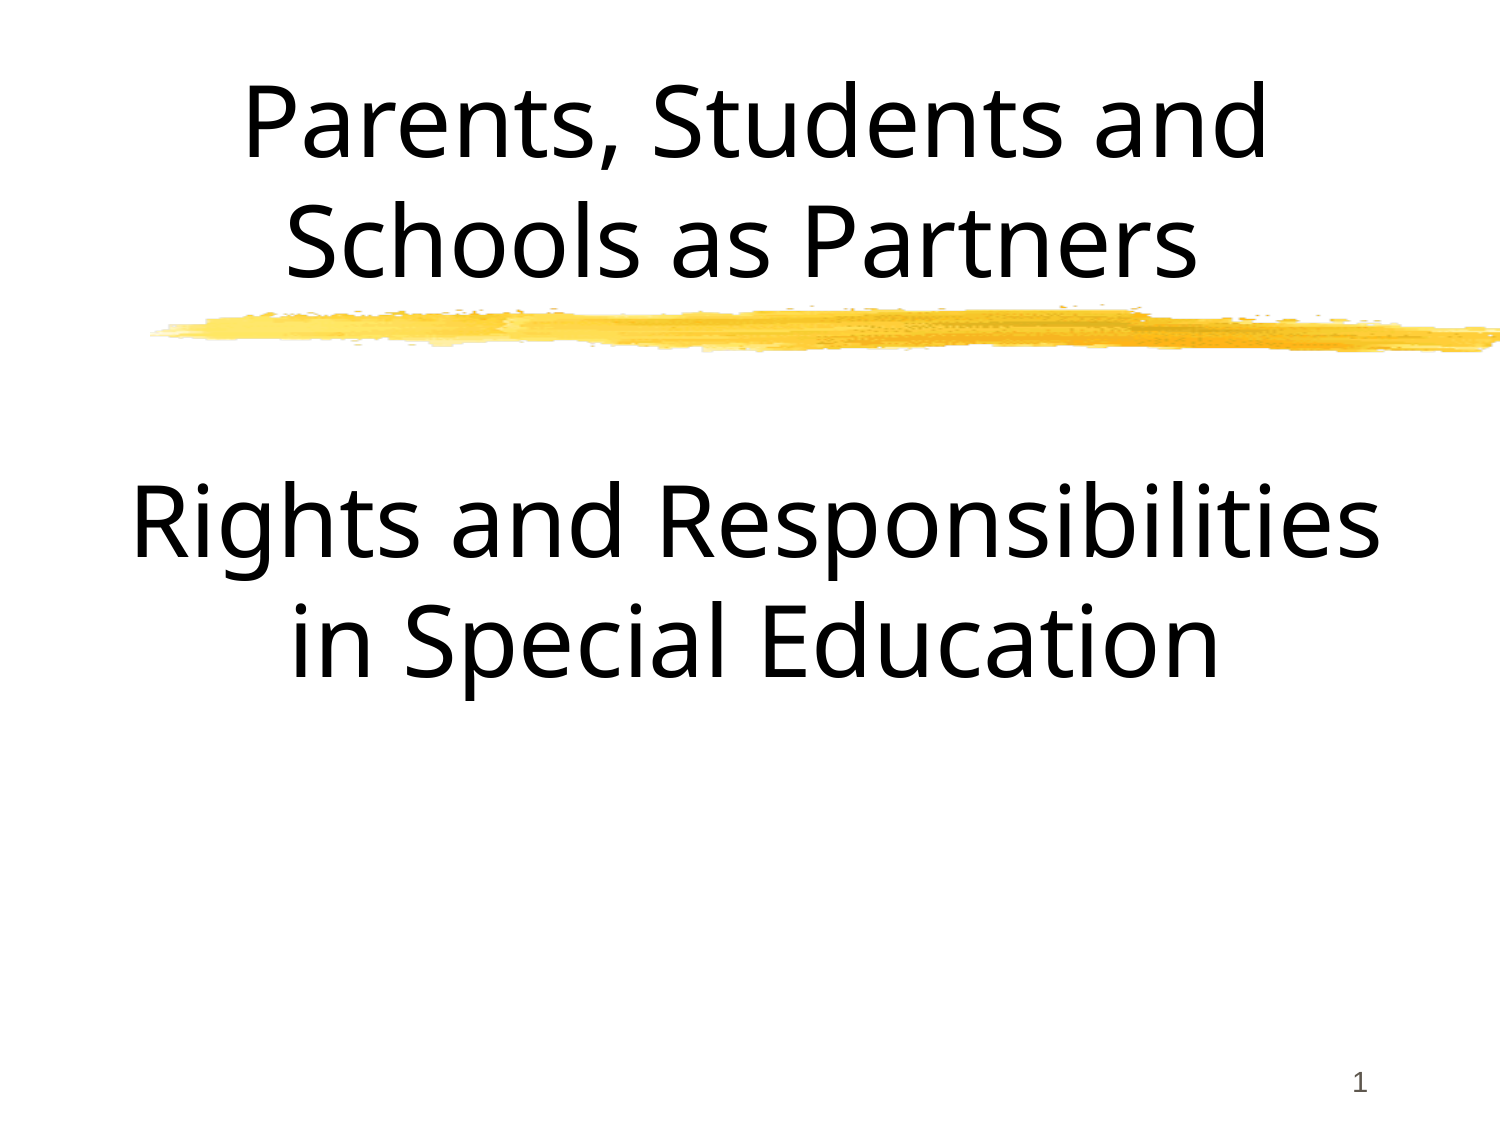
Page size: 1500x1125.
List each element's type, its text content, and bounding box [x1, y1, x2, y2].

slide_number 1 [1083, 1021, 1384, 1107]
picture [1426, 299, 1500, 363]
subtitle Parents, Students and Schools as Partners Rights and Responsibilities in Special Education [87, 49, 1426, 876]
